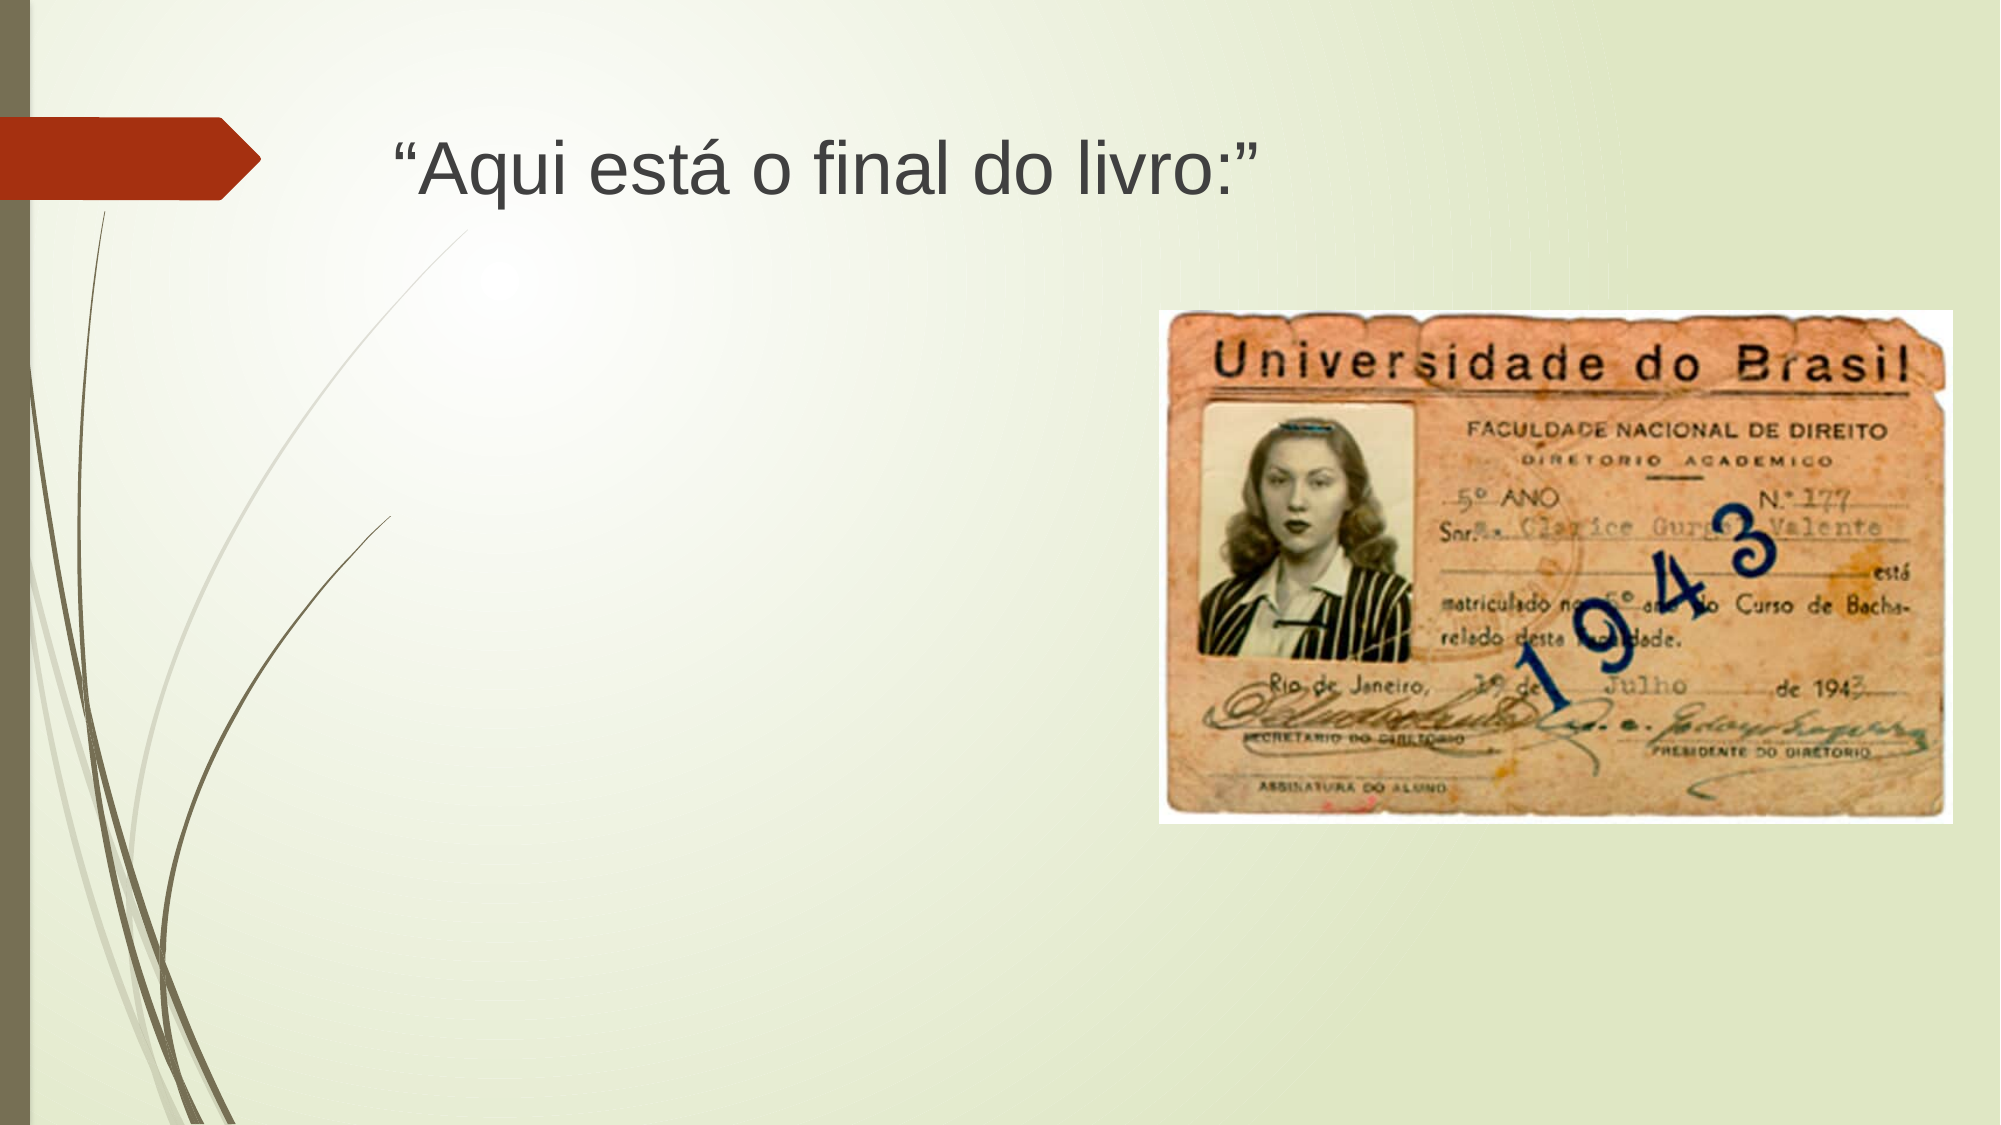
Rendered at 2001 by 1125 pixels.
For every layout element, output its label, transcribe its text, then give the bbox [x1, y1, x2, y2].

list “Aqui está o final do livro:” [378, 112, 1841, 732]
picture [1159, 310, 1954, 824]
